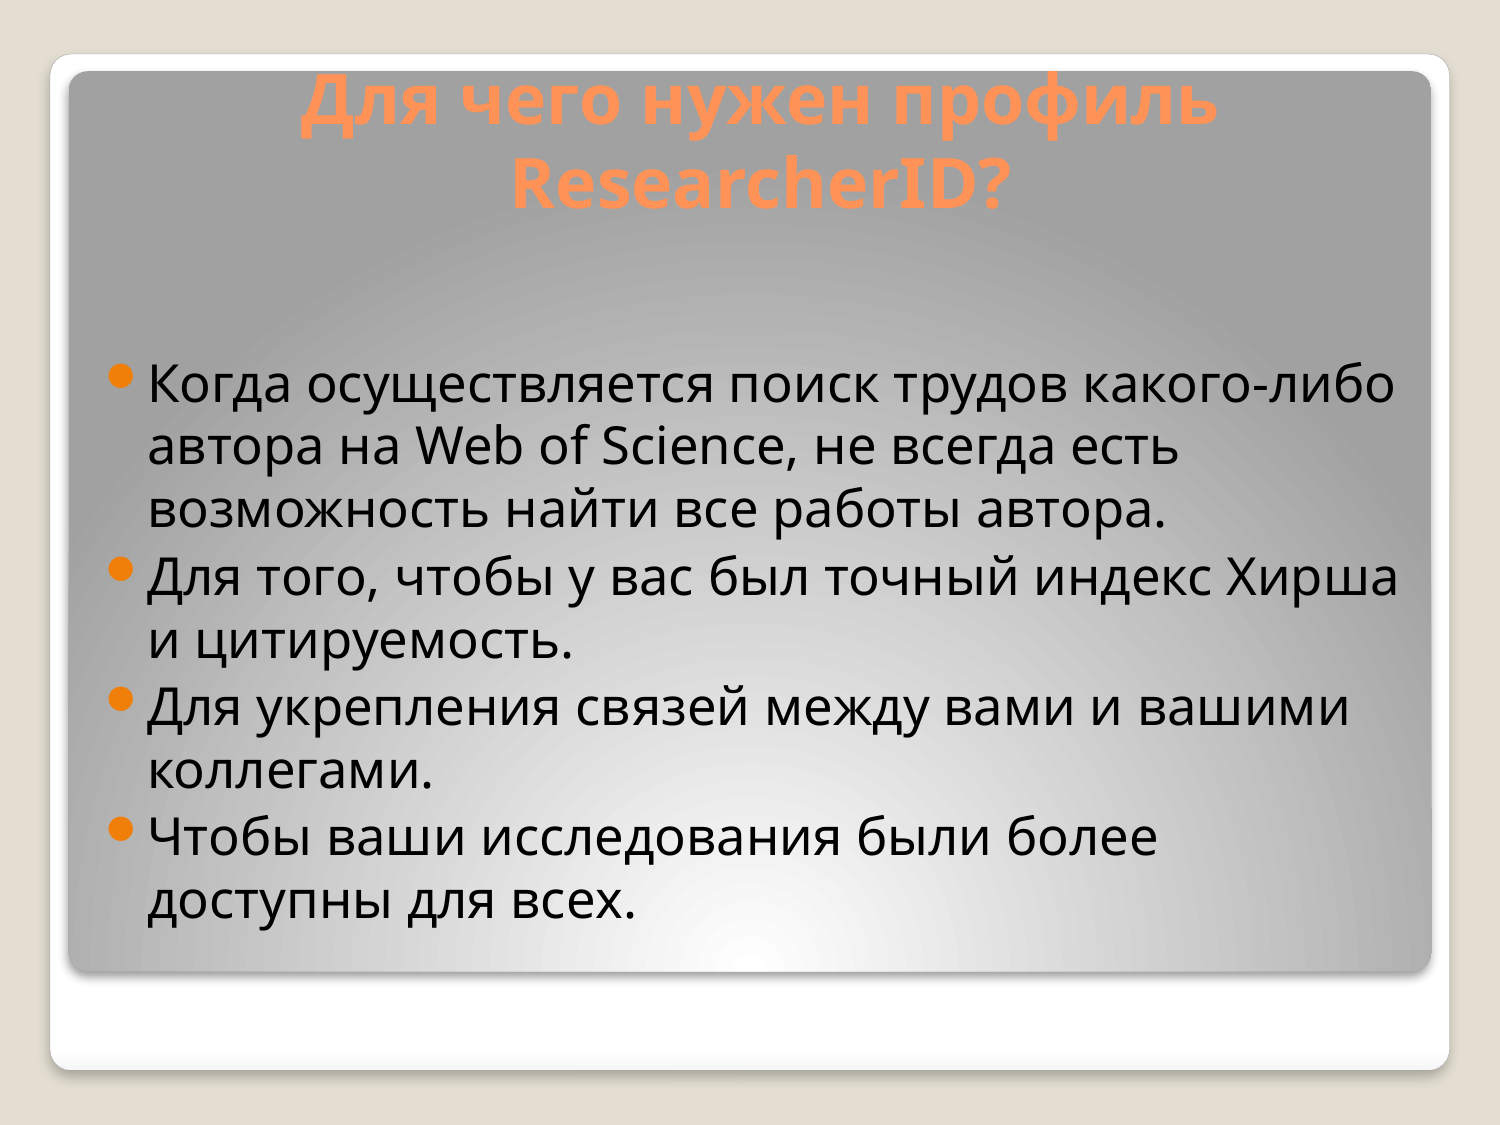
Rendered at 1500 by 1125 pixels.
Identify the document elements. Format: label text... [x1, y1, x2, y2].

list Когда осуществляется поиск трудов какого-либо автора на Web of Science, не всегда есть возможность найти все работы автора. Для того, чтобы у вас был точный индекс Хирша и цитируемость. Для укрепления связей между вами и вашими коллегами. Чтобы ваши исследования были более доступны для всех. [75, 267, 1425, 1005]
title Для чего нужен профиль ResearcherID? [75, 45, 1447, 398]
